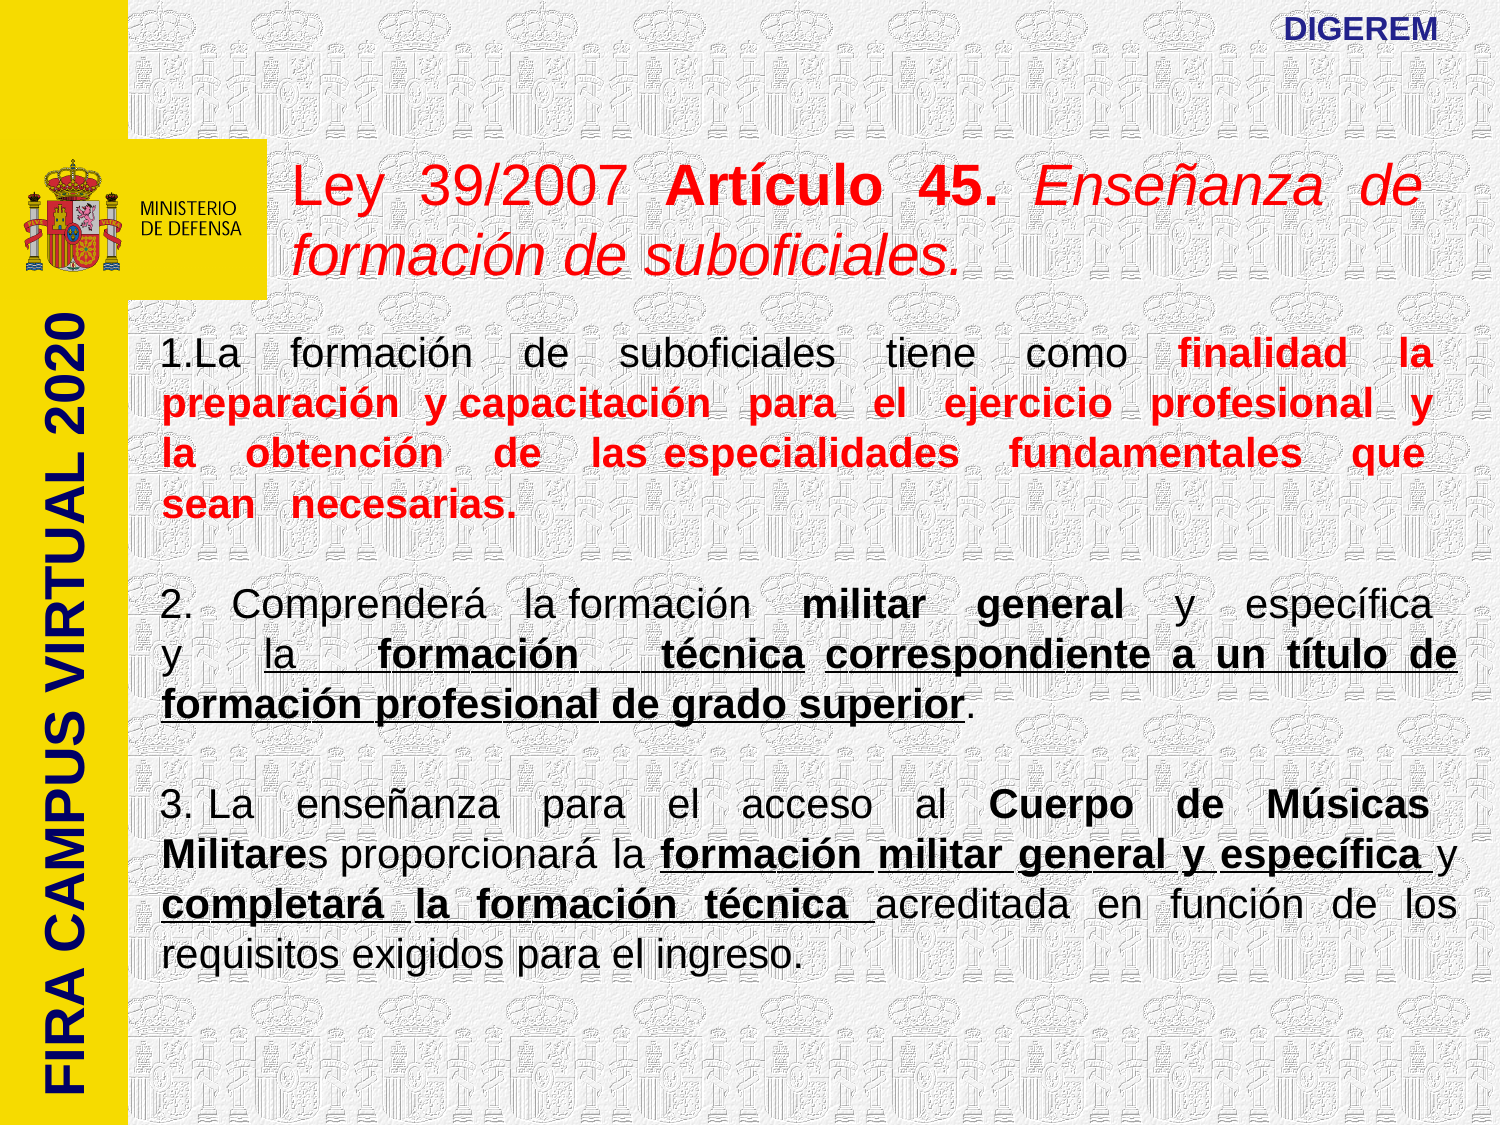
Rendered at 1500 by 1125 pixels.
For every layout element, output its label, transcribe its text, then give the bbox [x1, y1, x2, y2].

text_box La formación de suboficiales tiene como finalidad la preparación y capacitación para el ejercicio profesional y la obtención de las especialidades fundamentales que sean necesarias. Comprenderá la formación militar general y específica y la formación técnica correspondiente a un título de formación profesional de grado superior. La enseñanza para el acceso al Cuerpo de Músicas Militares proporcionará la formación militar general y específica y completará la formación técnica acreditada en función de los requisitos exigidos para el ingreso. [159, 326, 1459, 977]
text_box Ley 39/2007 Artículo 45. Enseñanza de formación de suboficiales. [289, 146, 1424, 287]
text_box DIGEREM [1222, 0, 1500, 55]
picture [0, 0, 1500, 1125]
text_box FIRA CAMPUS VIRTUAL 2020 [20, 279, 106, 1125]
